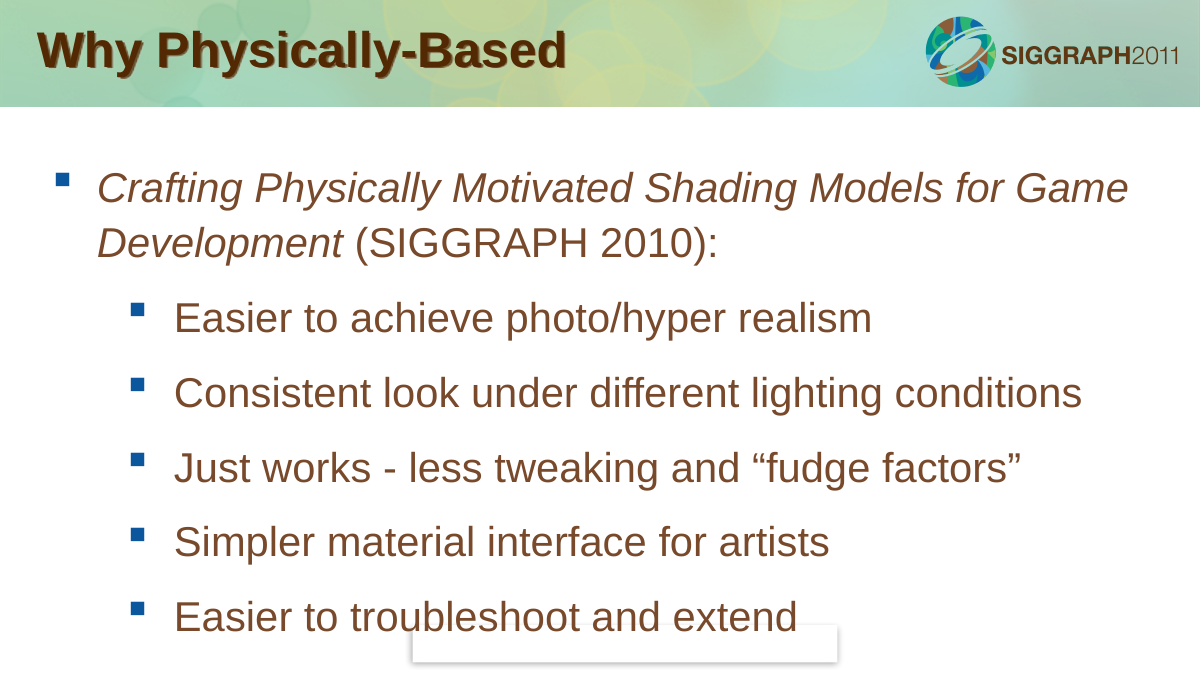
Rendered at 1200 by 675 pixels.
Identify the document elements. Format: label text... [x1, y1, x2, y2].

text_box [412, 653, 838, 663]
picture [0, 0, 1200, 107]
title Why Physically-Based [24, 0, 1128, 96]
list Crafting Physically Motivated Shading Models for Game Development (SIGGRAPH 2010): Easier to achieve photo/hyper realism Consistent look under different lighting conditions Just works - less tweaking and “fudge factors” Simpler material interface for artists Easier to troubleshoot and extend [39, 149, 1145, 653]
